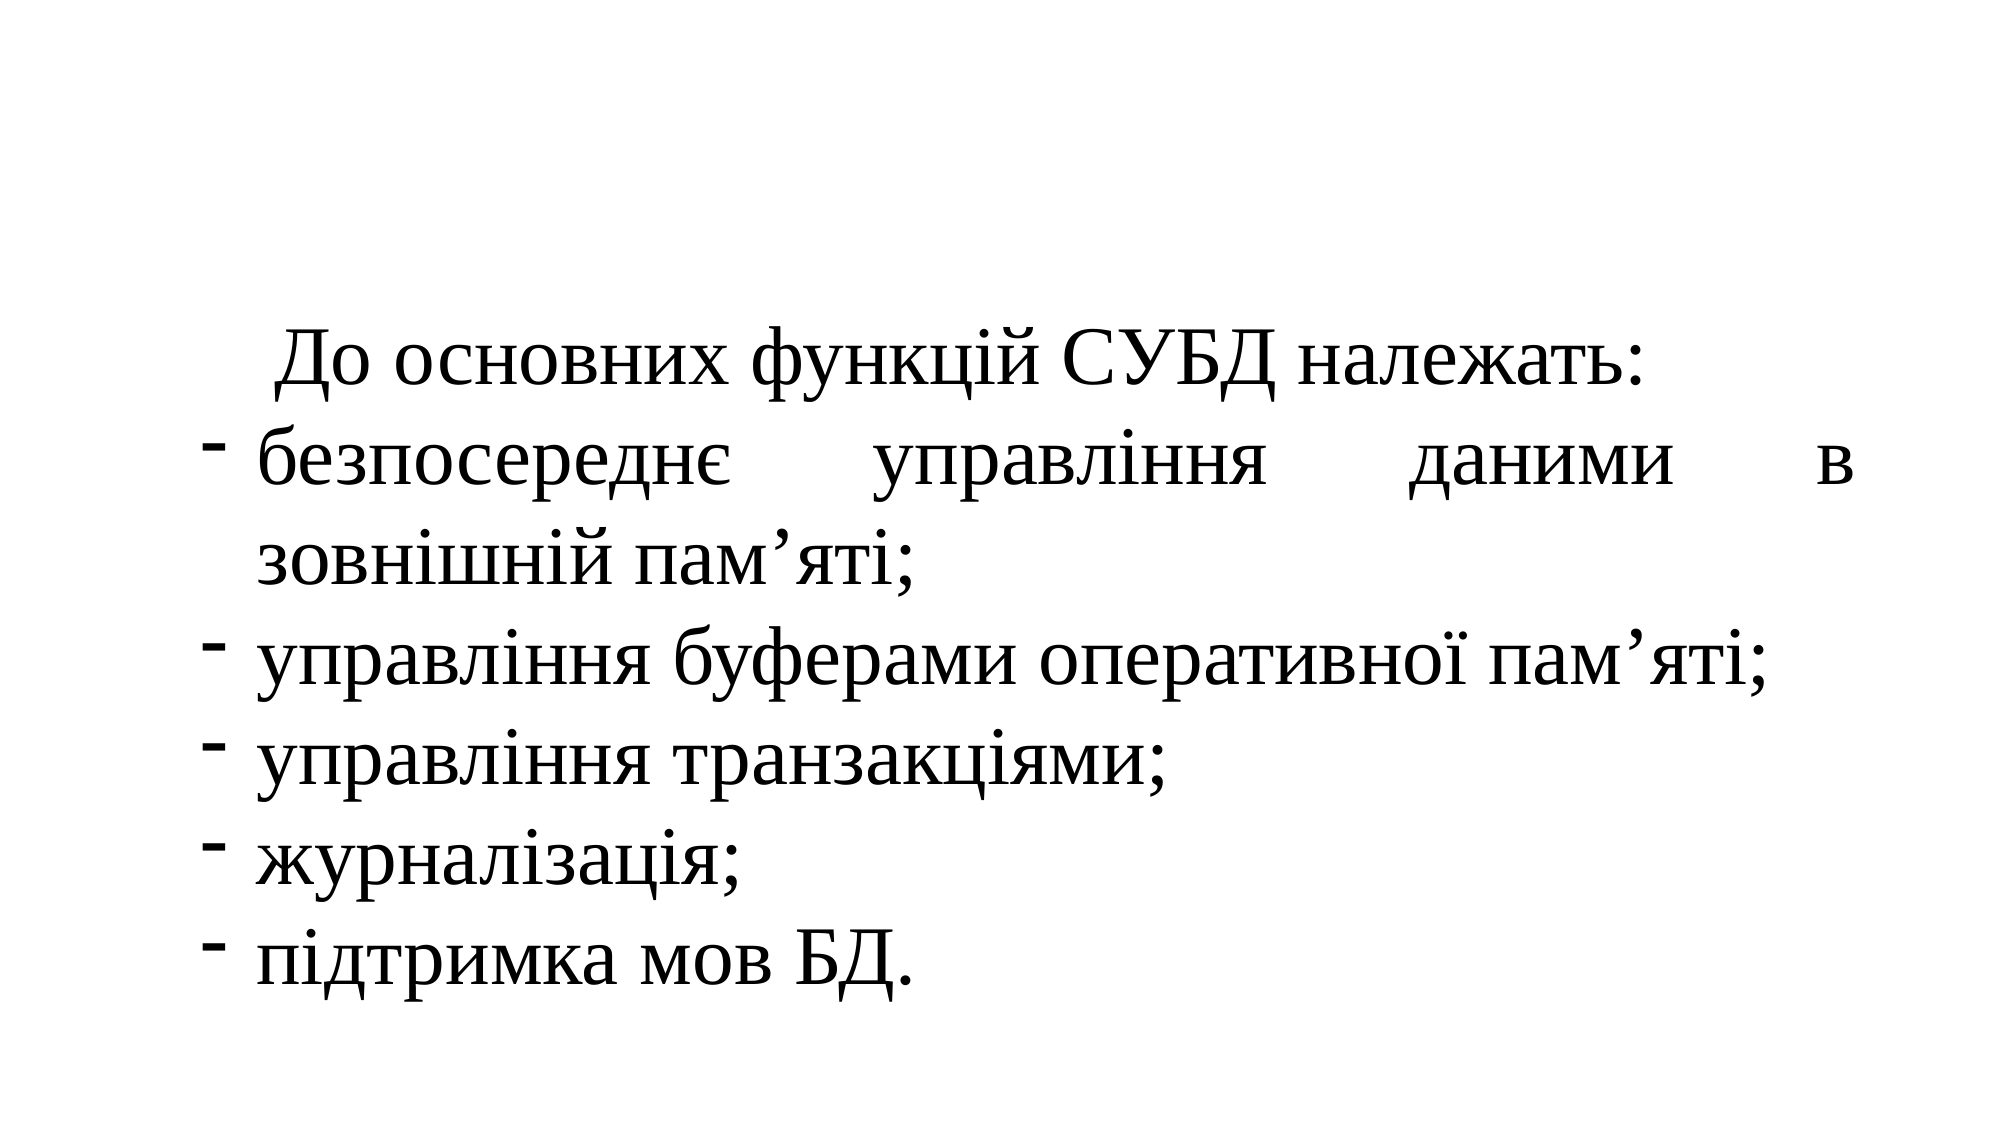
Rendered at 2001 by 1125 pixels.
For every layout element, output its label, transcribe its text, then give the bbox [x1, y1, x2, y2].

text_box До основних функцій СУБД належать: безпосереднє управління даними в зовнішній пам’яті; управління буферами оперативної пам’яті; управління транзакціями; журналізація; підтримка мов БД. [185, 294, 1872, 1009]
